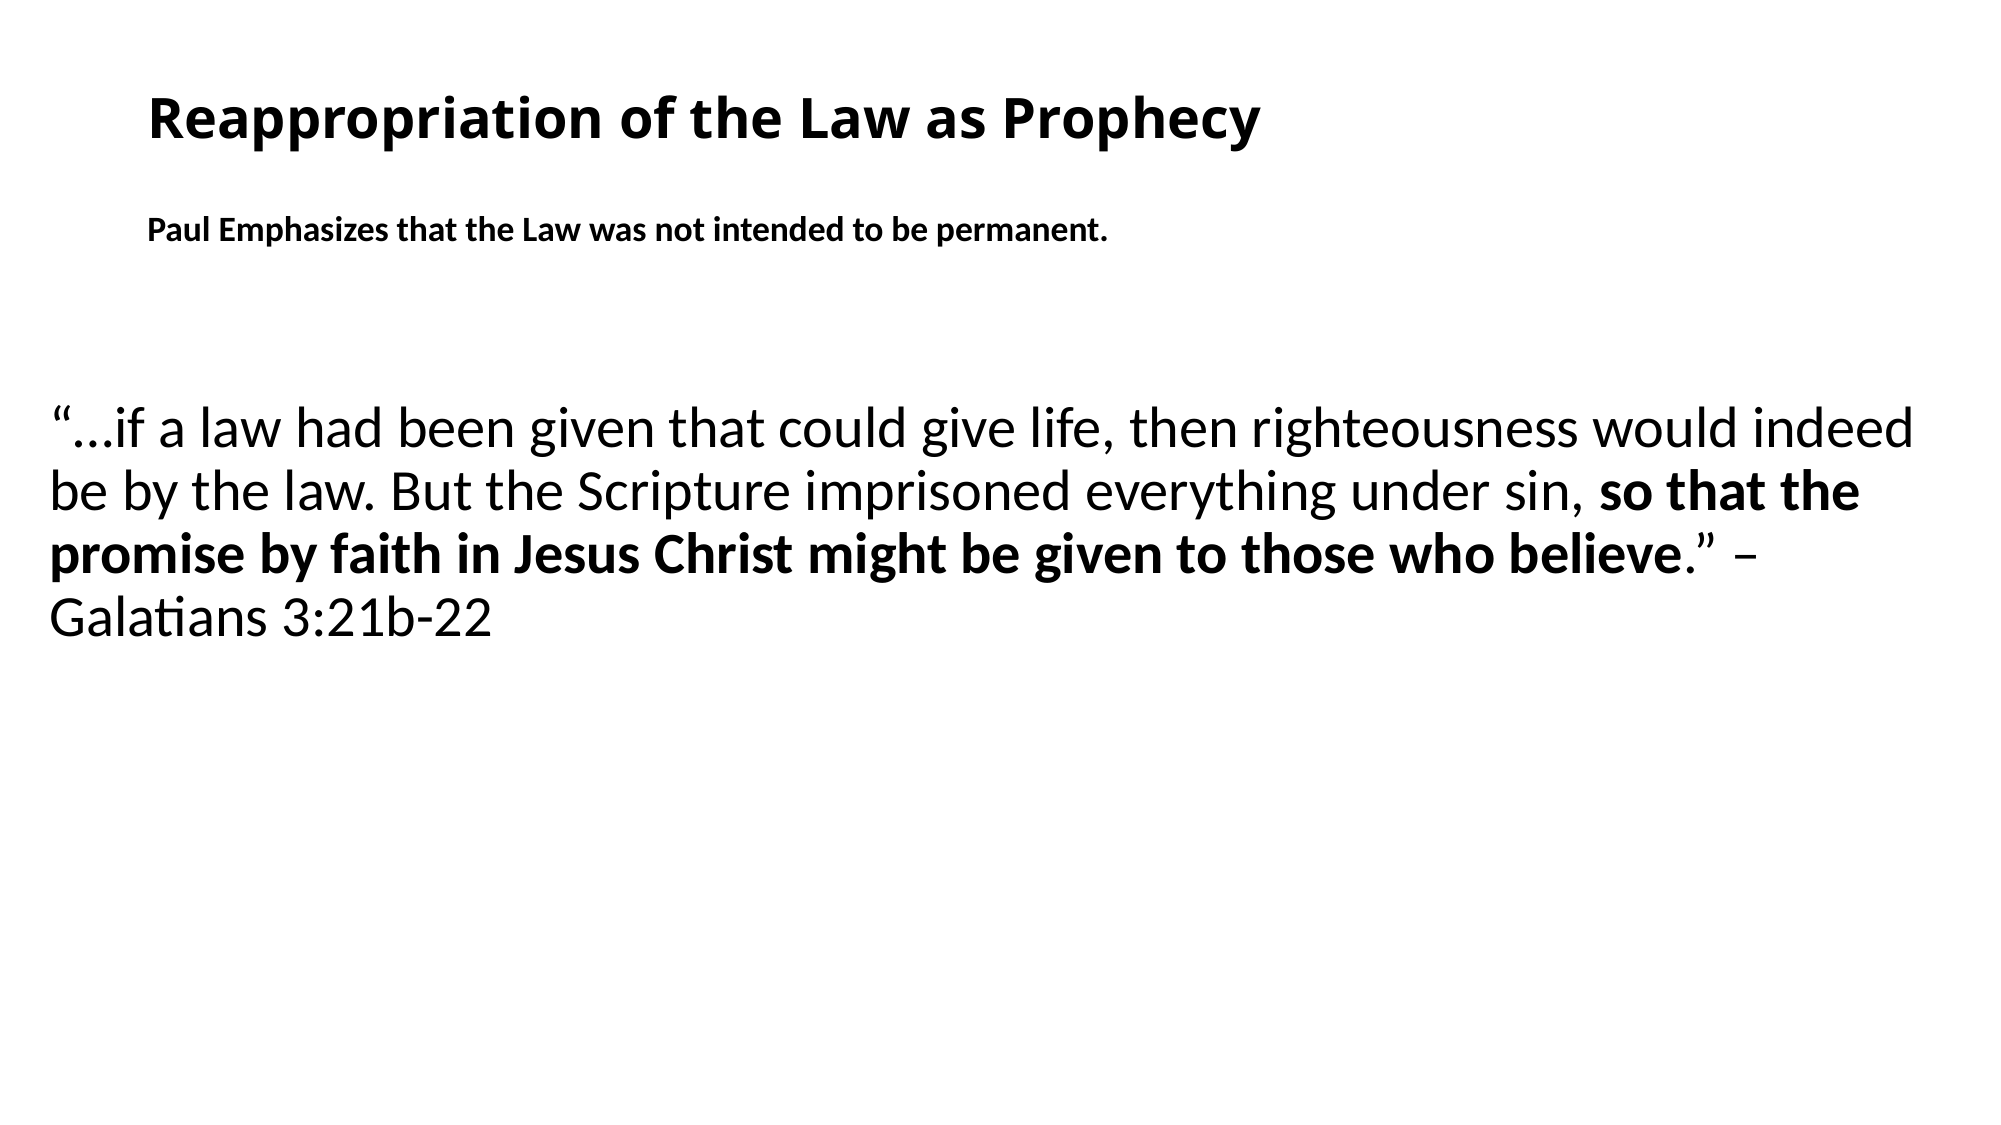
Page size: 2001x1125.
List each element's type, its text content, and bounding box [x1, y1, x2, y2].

title Reappropriation of the Law as Prophecy Paul Emphasizes that the Law was not intended to be permanent. [132, 82, 1858, 299]
list “…if a law had been given that could give life, then righteousness would indeed be by the law. But the Scripture imprisoned everything under sin, so that the promise by faith in Jesus Christ might be given to those who believe.” – Galatians 3:21b-22 [34, 299, 1974, 1014]
